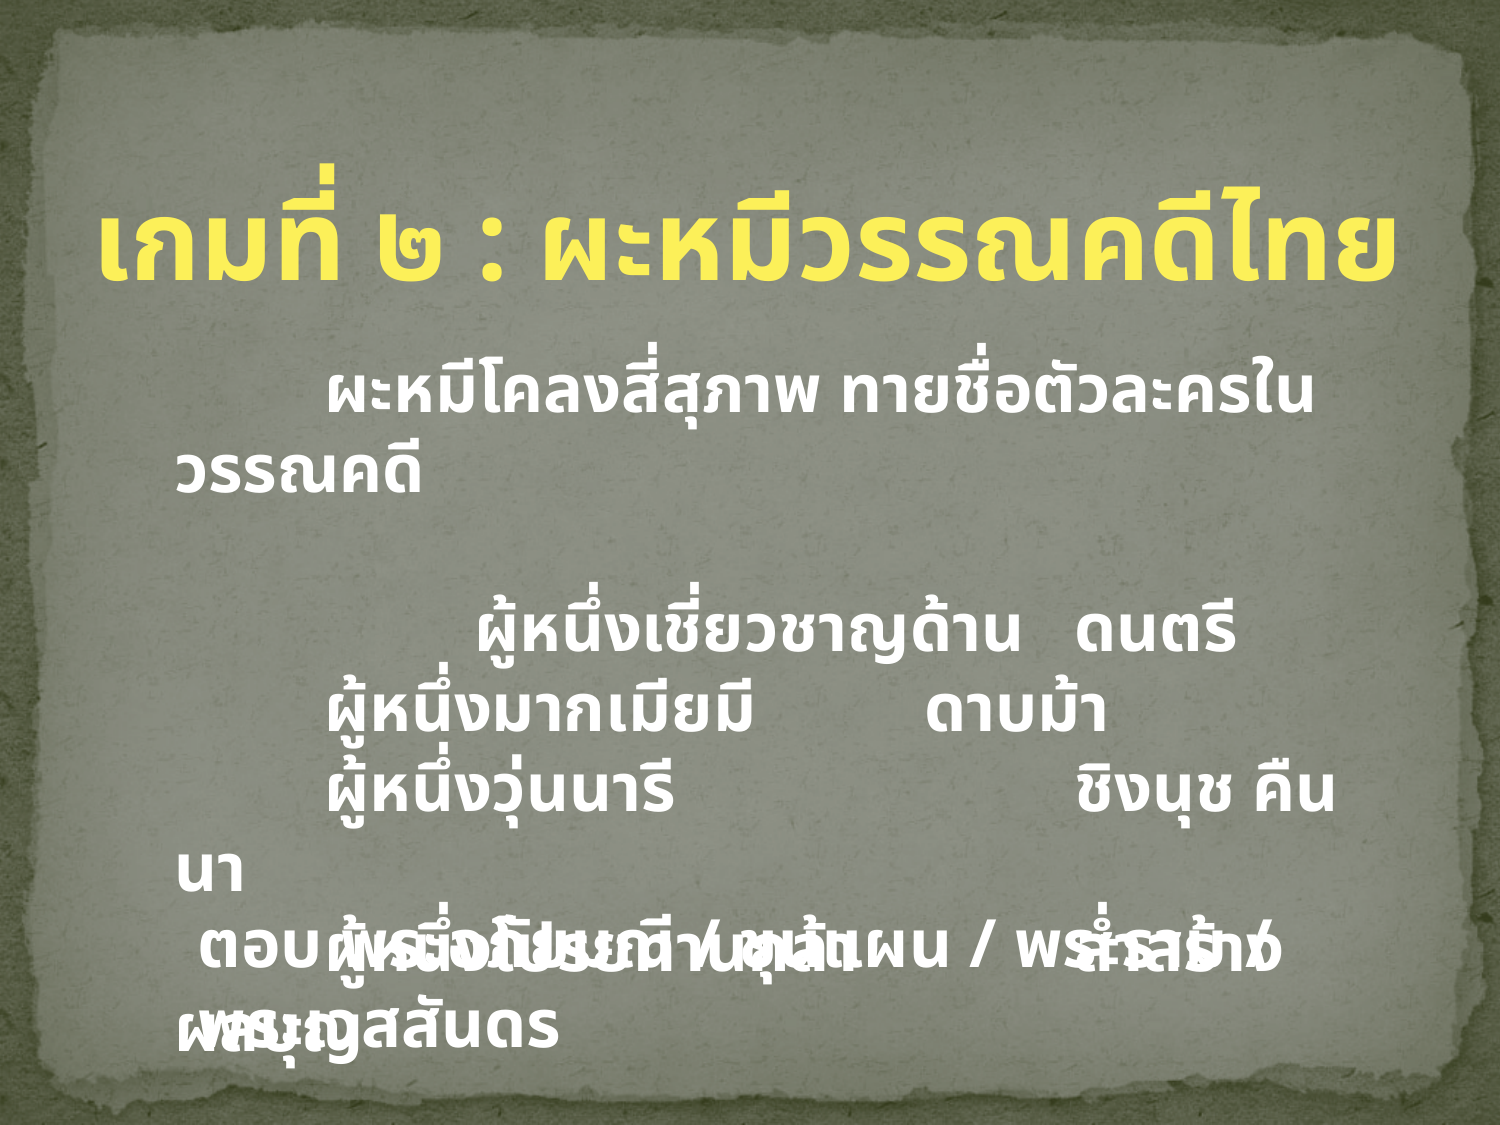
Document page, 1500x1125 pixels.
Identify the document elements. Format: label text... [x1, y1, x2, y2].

text_box ผะหมีโคลงสี่สุภาพ ทายชื่อตัวละครในวรรณคดี ผู้หนึ่งเชี่ยวชาญด้าน ดนตรี ผู้หนึ่งมากเมียมี ดาบม้า ผู้หนึ่งวุ่นนารี ชิงนุช คืนนา ผู้หนึ่งโปรยทานกล้า ส่ำสร้างผลบุญ [159, 338, 1365, 1073]
text_box เกมที่ ๒ : ผะหมีวรรณคดีไทย [77, 160, 1418, 311]
text_box ตอบ พระอภัยมณี / ขุนแผน / พระราม / พระเวสสันดร [182, 893, 1317, 1068]
